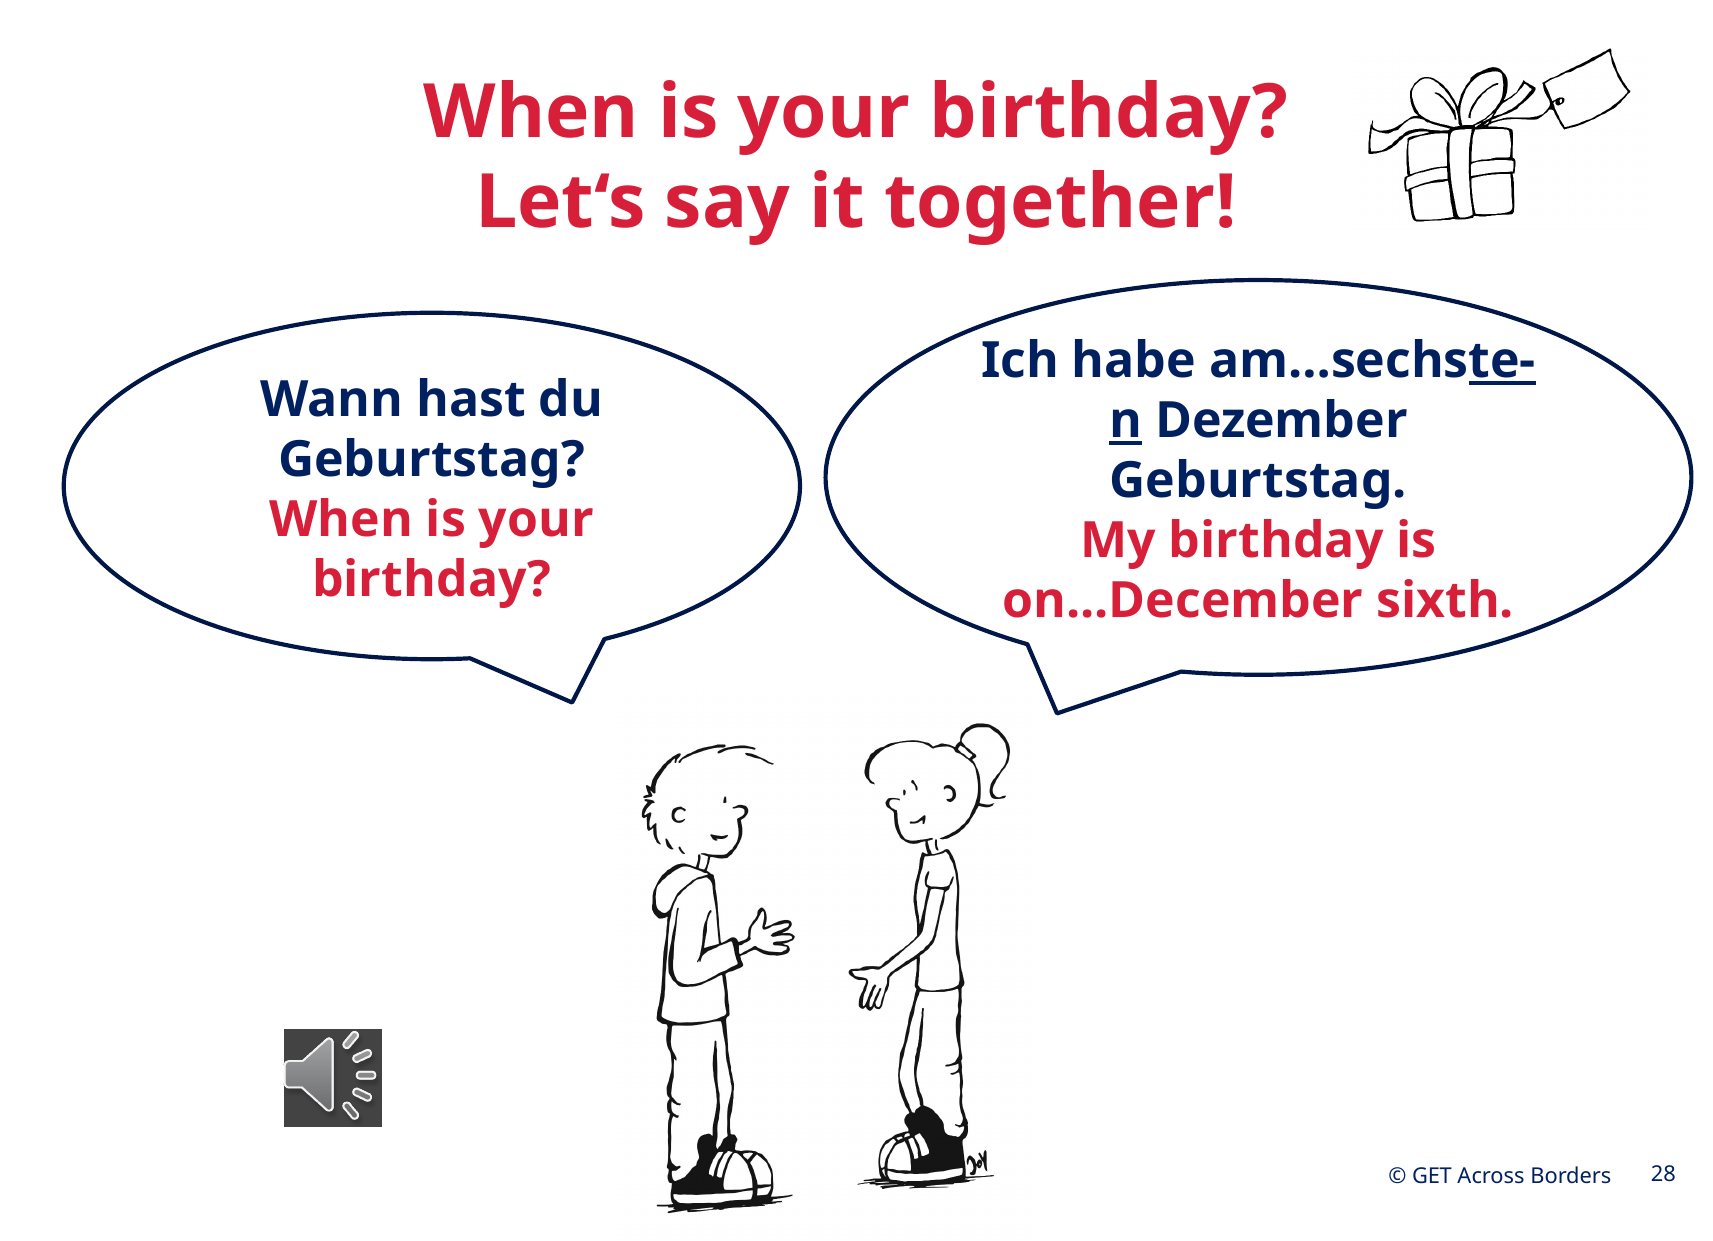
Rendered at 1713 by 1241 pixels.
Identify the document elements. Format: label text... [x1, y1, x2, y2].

picture [615, 682, 1036, 1241]
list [1346, 41, 1648, 230]
text_box Wann hast du Geburtstag? When is your birthday? [61, 310, 803, 705]
title When is your birthday? Let‘s say it together! [85, 49, 1627, 257]
text_box Ich habe am…sechste-n Dezember Geburtstag. My birthday is on...December sixth. [823, 277, 1694, 716]
text_box © GET Across Borders [1048, 1141, 1627, 1208]
picture [282, 1027, 384, 1129]
text_box 28 [1627, 1141, 1713, 1208]
